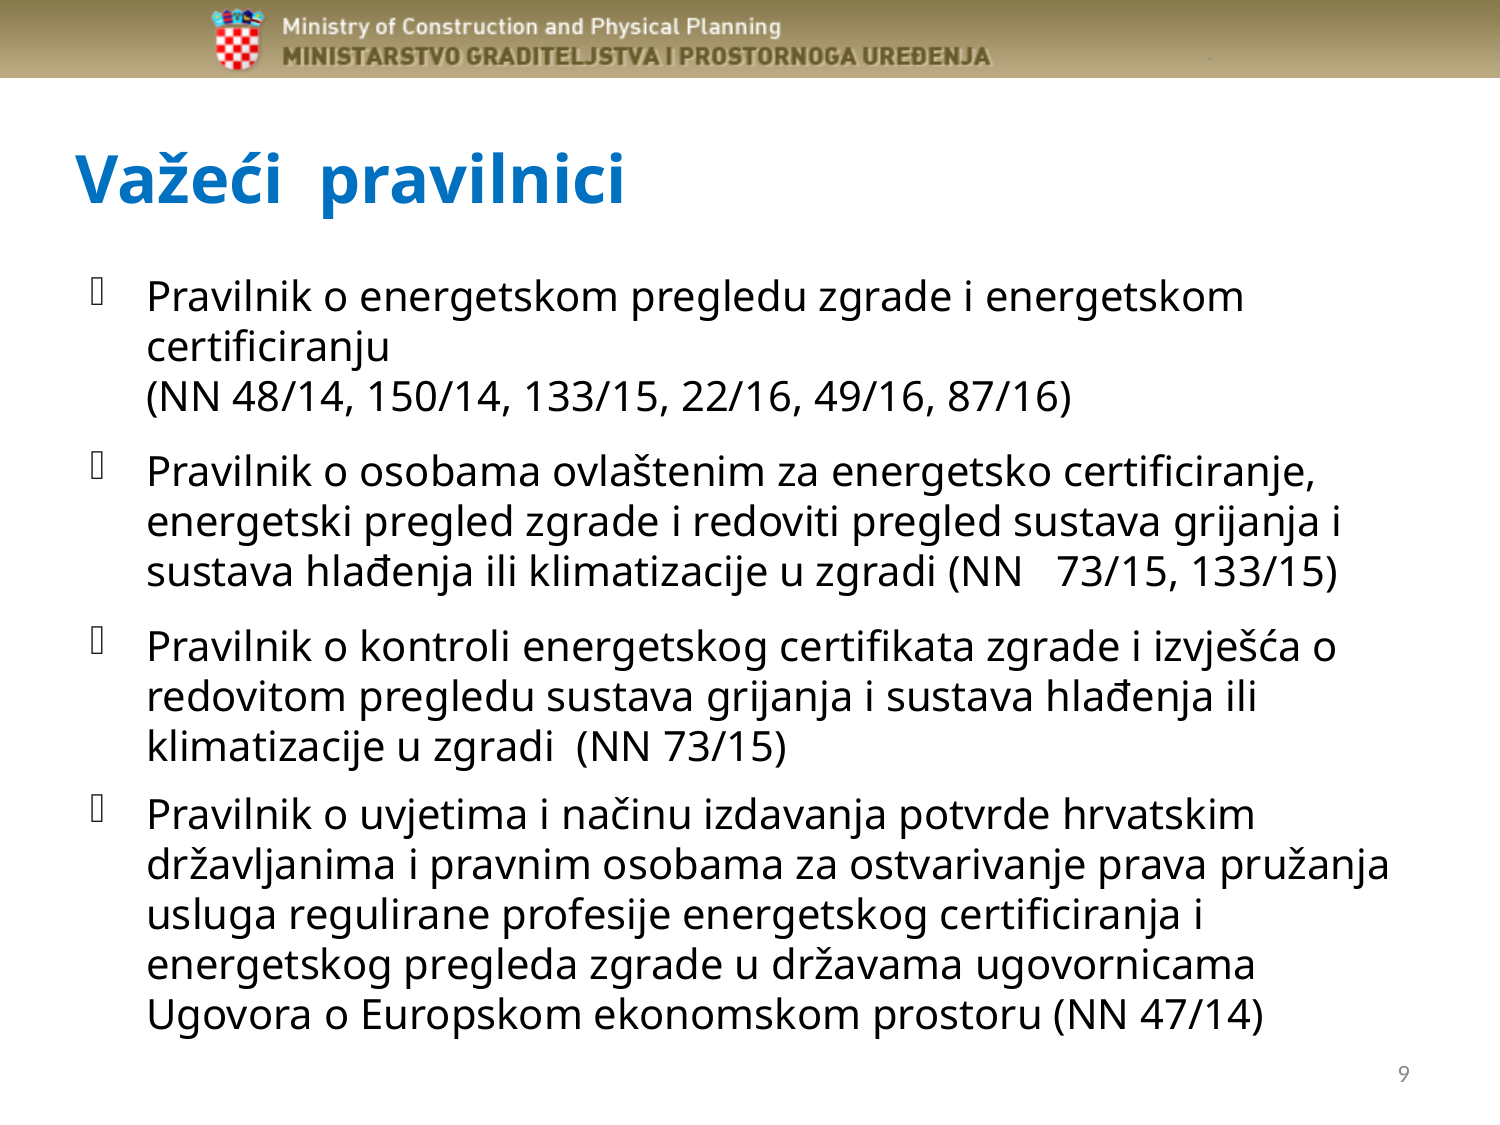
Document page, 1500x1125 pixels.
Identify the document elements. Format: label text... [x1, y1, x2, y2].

slide_number 9 [1074, 1042, 1425, 1103]
list Pravilnik o energetskom pregledu zgrade i energetskom certificiranju (NN 48/14, 150/14, 133/15, 22/16, 49/16, 87/16) Pravilnik o osobama ovlaštenim za energetsko certificiranje, energetski pregled zgrade i redoviti pregled sustava grijanja i sustava hlađenja ili klimatizacije u zgradi (NN 73/15, 133/15) Pravilnik o kontroli energetskog certifikata zgrade i izvješća o redovitom pregledu sustava grijanja i sustava hlađenja ili klimatizacije u zgradi (NN 73/15) Pravilnik o uvjetima i načinu izdavanja potvrde hrvatskim državljanima i pravnim osobama za ostvarivanje prava pružanja usluga regulirane profesije energetskog certificiranja i energetskog pregleda zgrade u državama ugovornicama Ugovora o Europskom ekonomskom prostoru (NN 47/14) [75, 262, 1425, 1005]
title Važeći pravilnici [29, 87, 691, 271]
picture [0, 0, 1500, 79]
